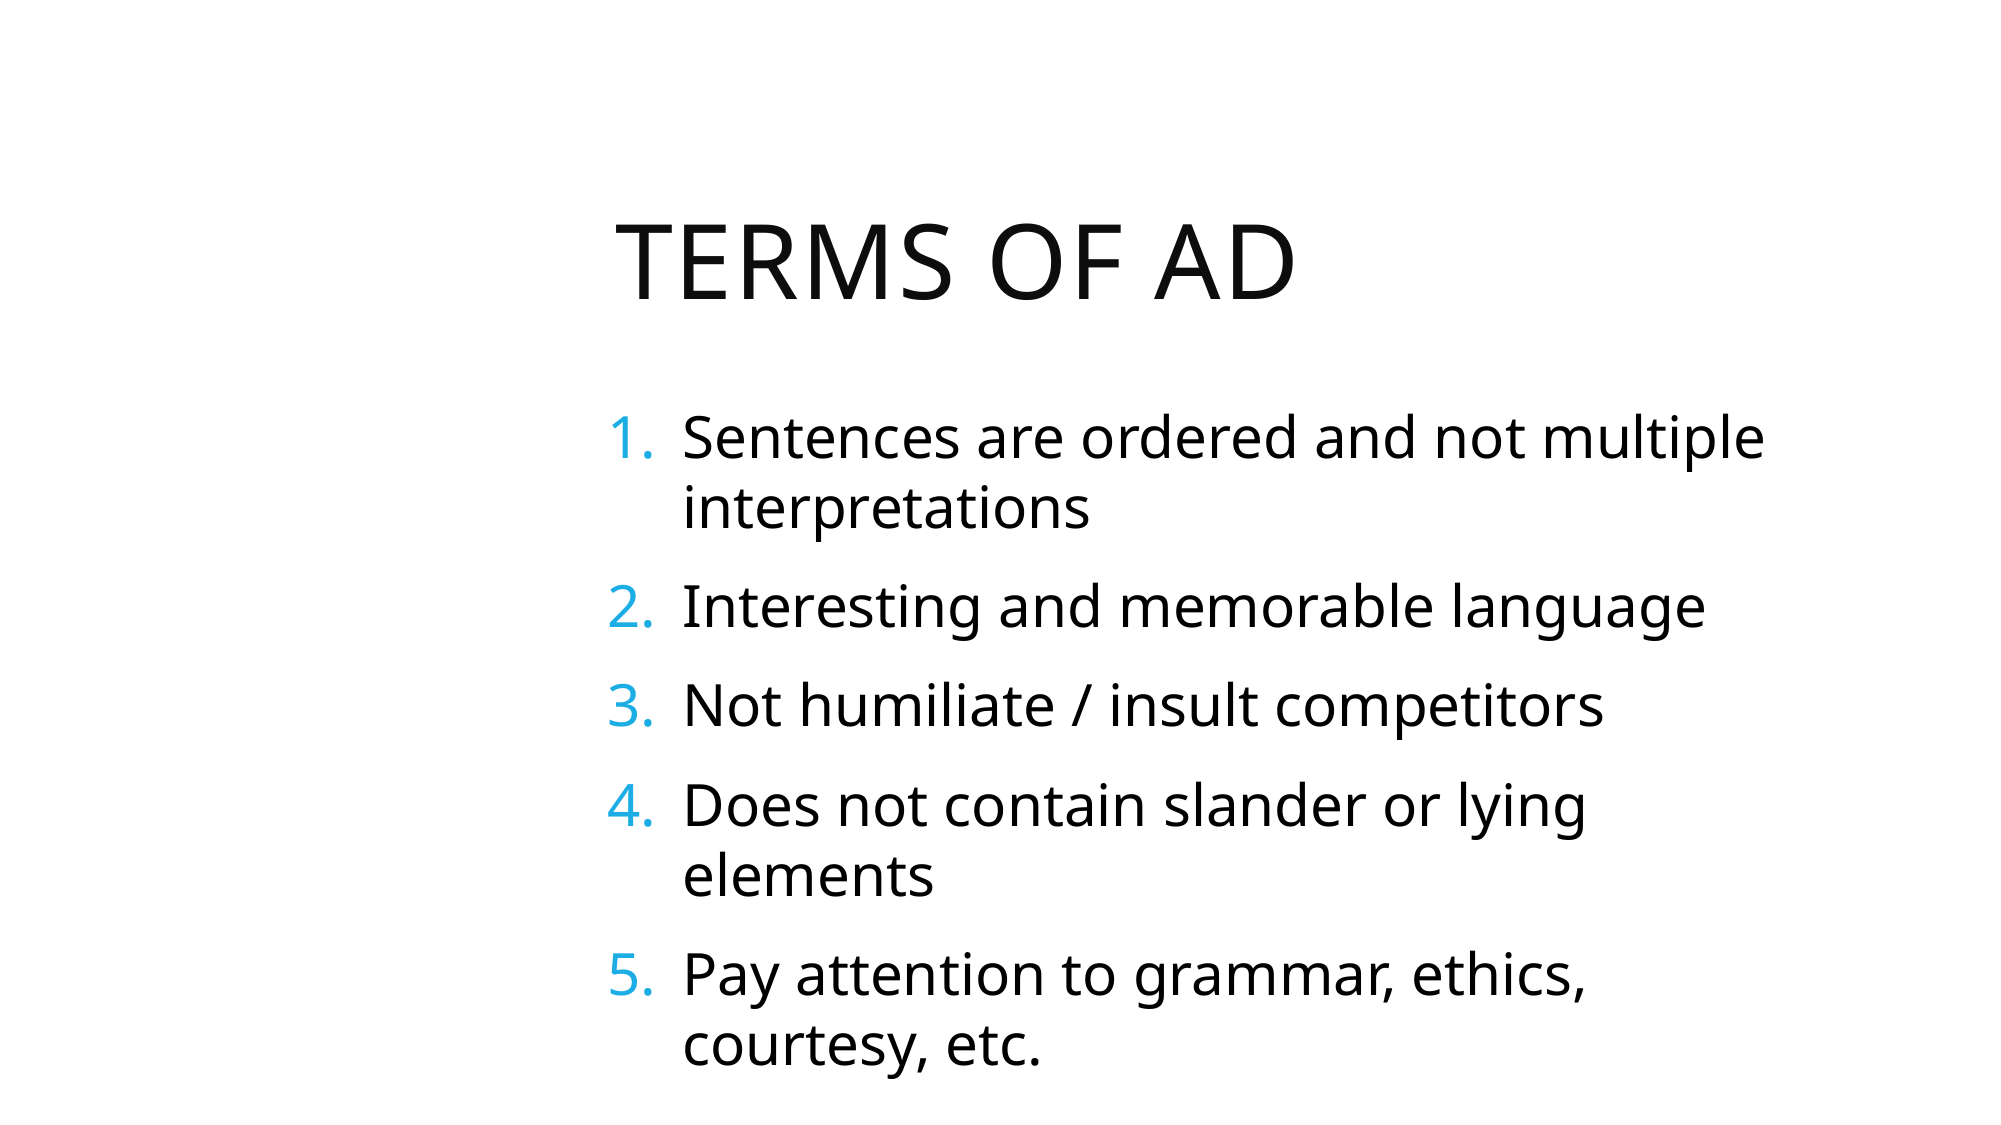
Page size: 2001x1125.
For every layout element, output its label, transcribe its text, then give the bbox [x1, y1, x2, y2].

title Terms of ad [600, 146, 2000, 393]
list Sentences are ordered and not multiple interpretations Interesting and memorable language Not humiliate / insult competitors Does not contain slander or lying elements Pay attention to grammar, ethics, courtesy, etc. [600, 392, 1858, 1053]
